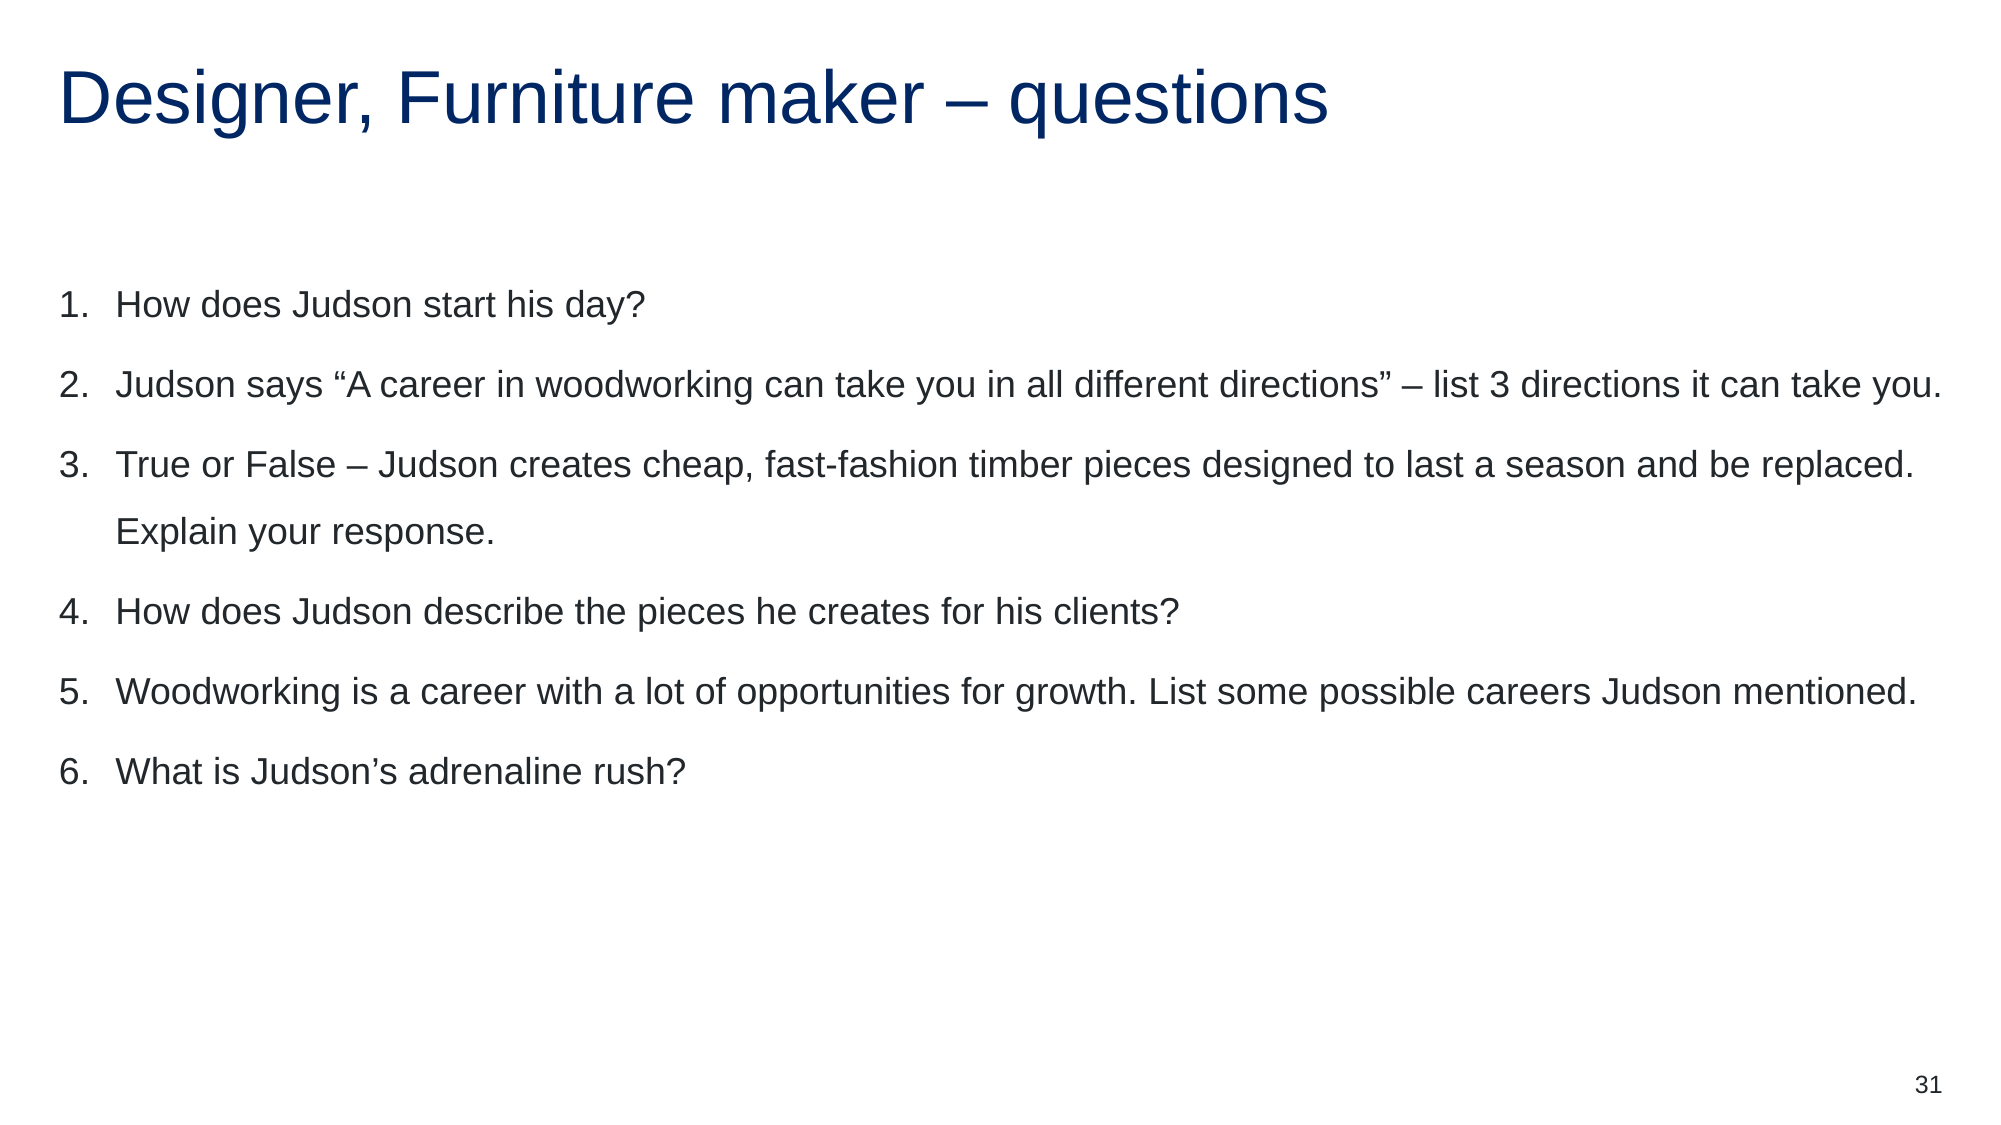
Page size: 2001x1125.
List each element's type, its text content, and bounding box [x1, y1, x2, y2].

title Designer, Furniture maker – questions [59, 59, 1943, 149]
list How does Judson start his day? Judson says “A career in woodworking can take you in all different directions” – list 3 directions it can take you. True or False – Judson creates cheap, fast-fashion timber pieces designed to last a season and be replaced. Explain your response. How does Judson describe the pieces he creates for his clients? Woodworking is a career with a lot of opportunities for growth. List some possible careers Judson mentioned. What is Judson’s adrenaline rush? [59, 257, 1966, 1046]
slide_number 31 [1824, 1068, 1943, 1099]
